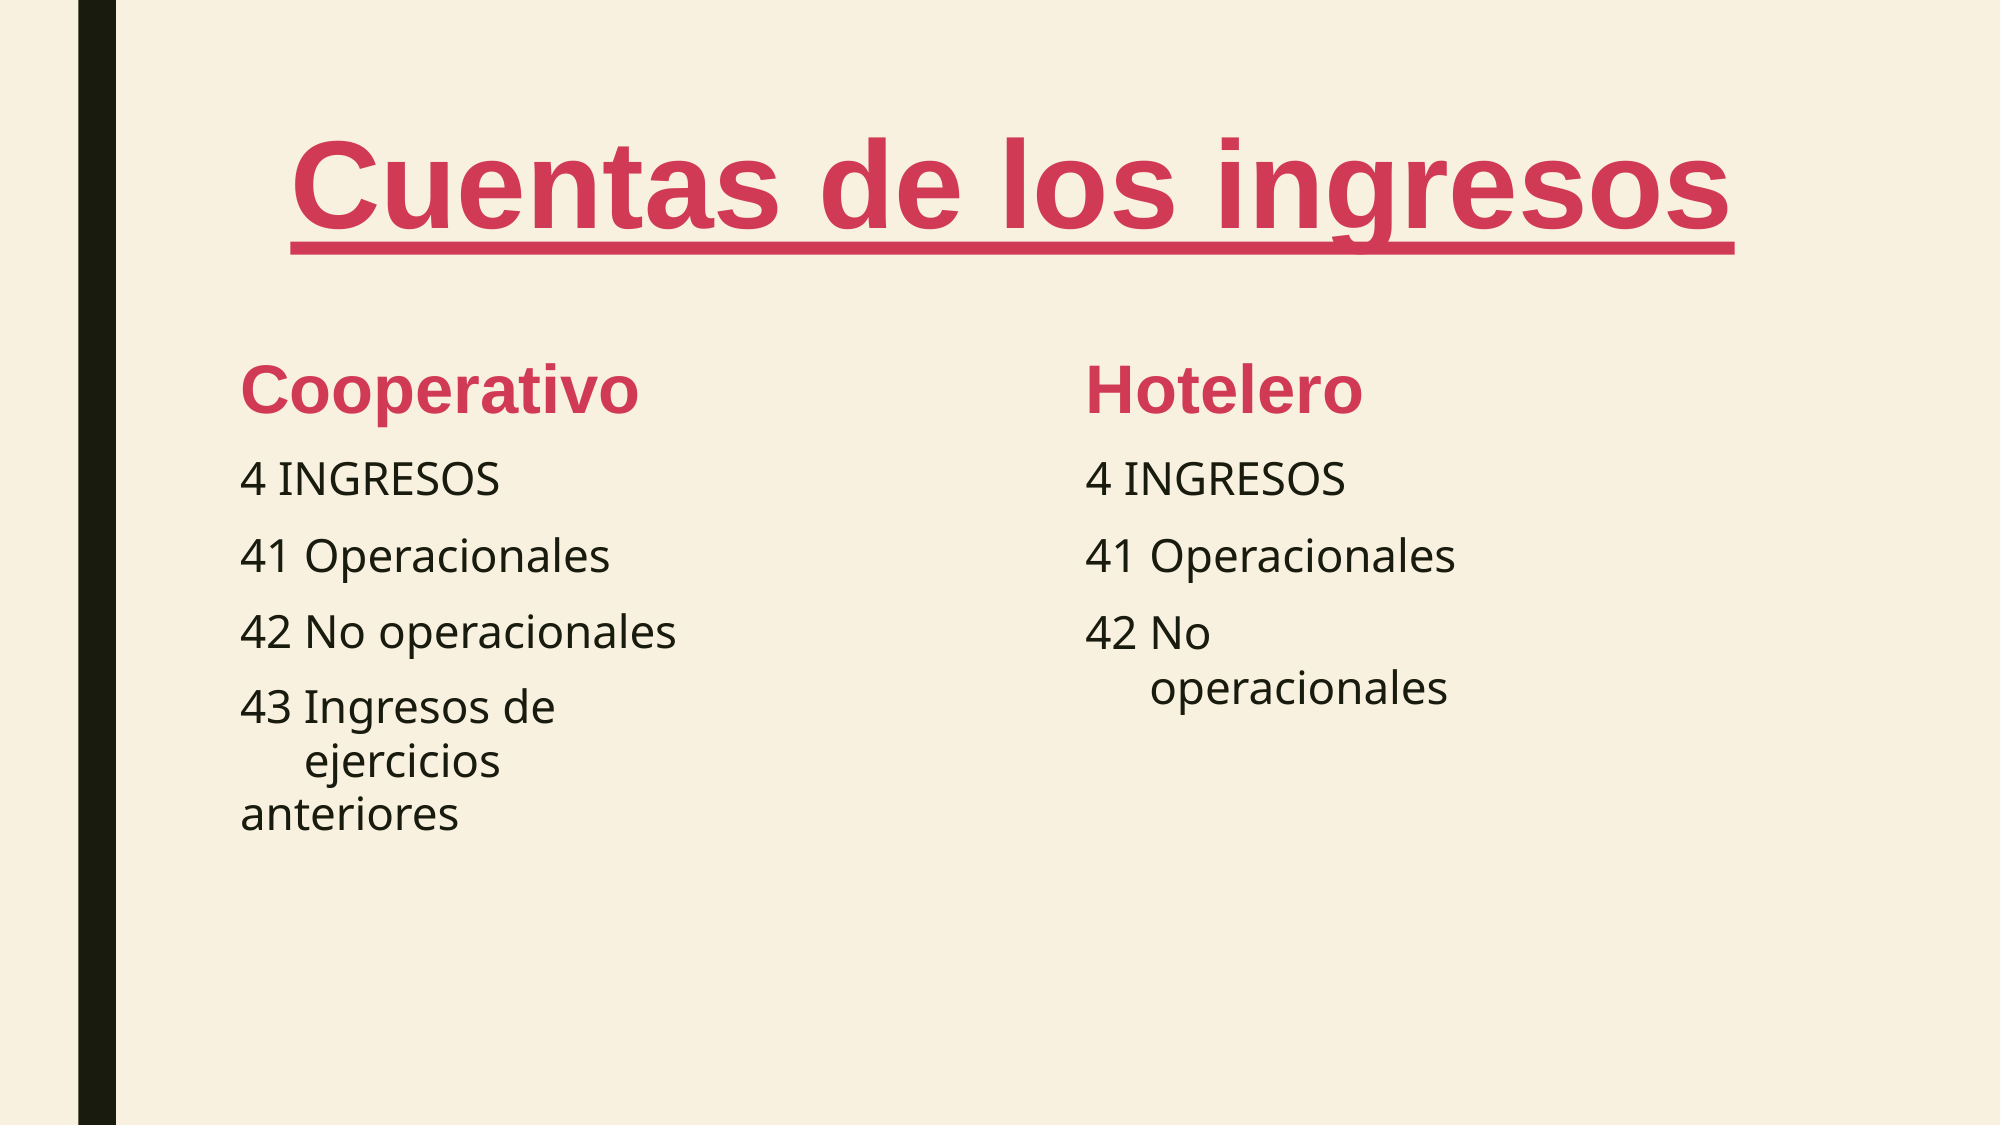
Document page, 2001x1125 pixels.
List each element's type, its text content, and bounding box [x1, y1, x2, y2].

text_box Cooperativo 4 INGRESOS Operacionales No operacionales Ingresos de ejercicios anteriores [237, 309, 750, 840]
text_box Hotelero 4 INGRESOS Operacionales No operacionales [1083, 309, 1509, 714]
title Cuentas de los ingresos [288, 101, 1738, 292]
text_box [290, 241, 1735, 255]
